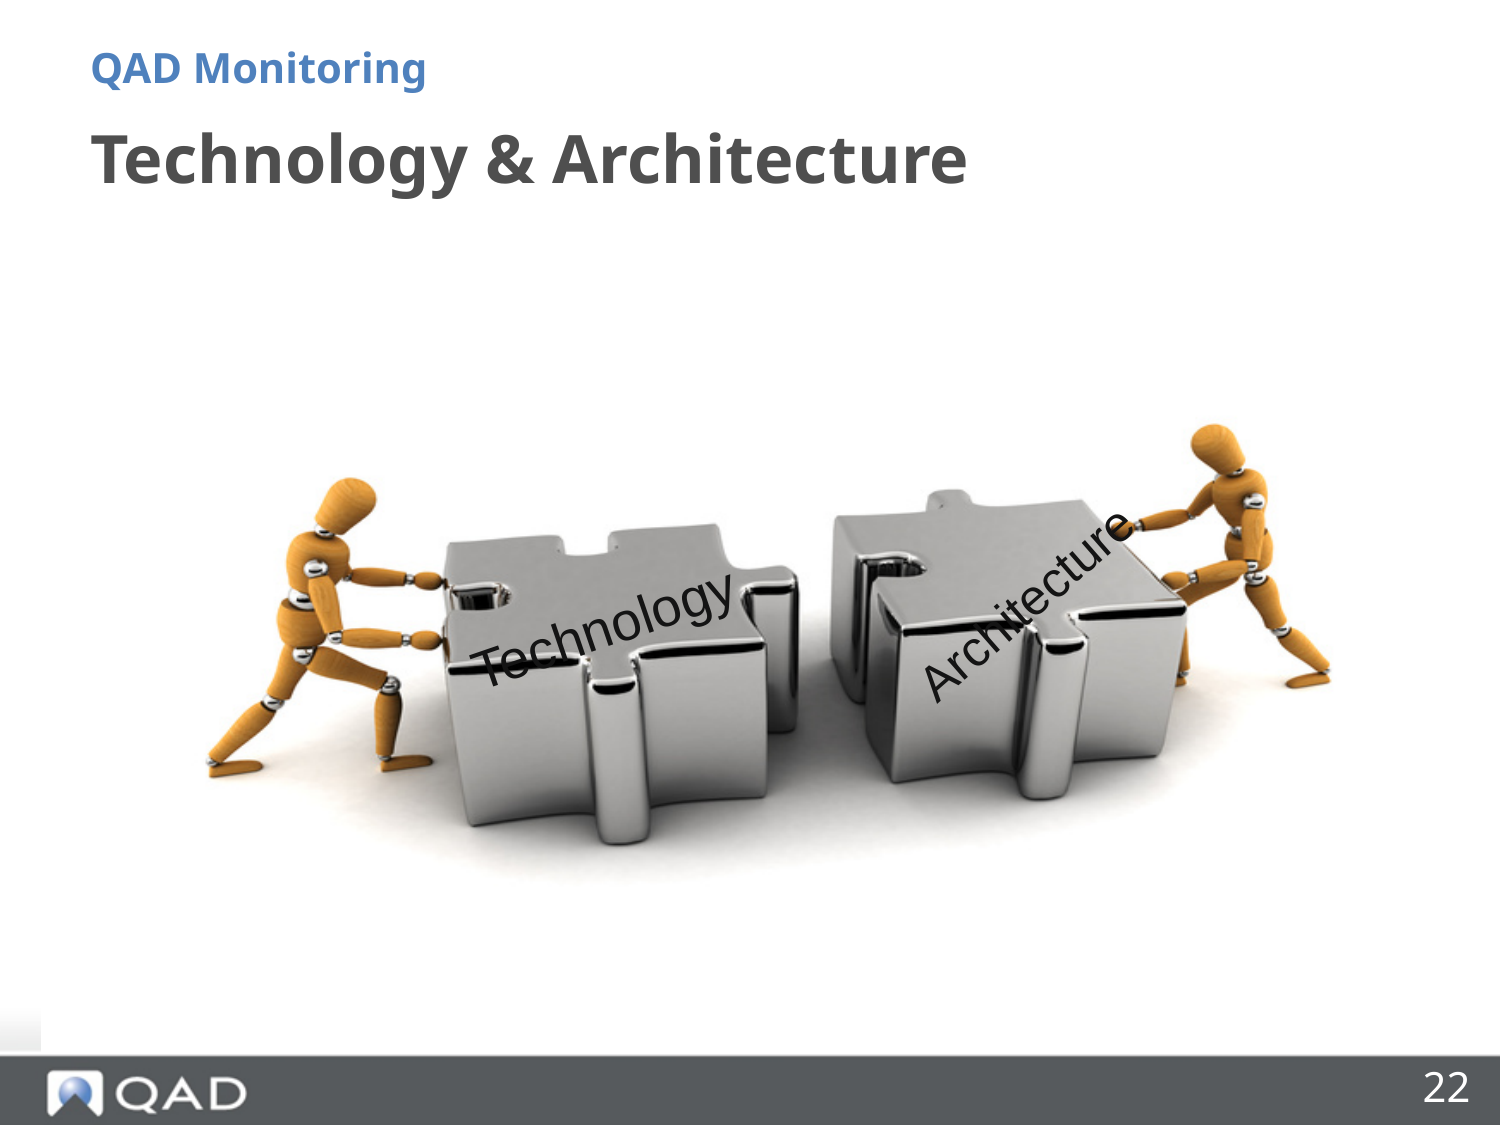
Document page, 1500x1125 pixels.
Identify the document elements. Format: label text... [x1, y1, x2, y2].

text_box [41, 198, 1500, 1053]
list QAD Monitoring [74, 29, 1426, 100]
title Technology & Architecture [74, 100, 1426, 197]
picture [0, 987, 1500, 1125]
slide_number 22 [1135, 1061, 1486, 1120]
